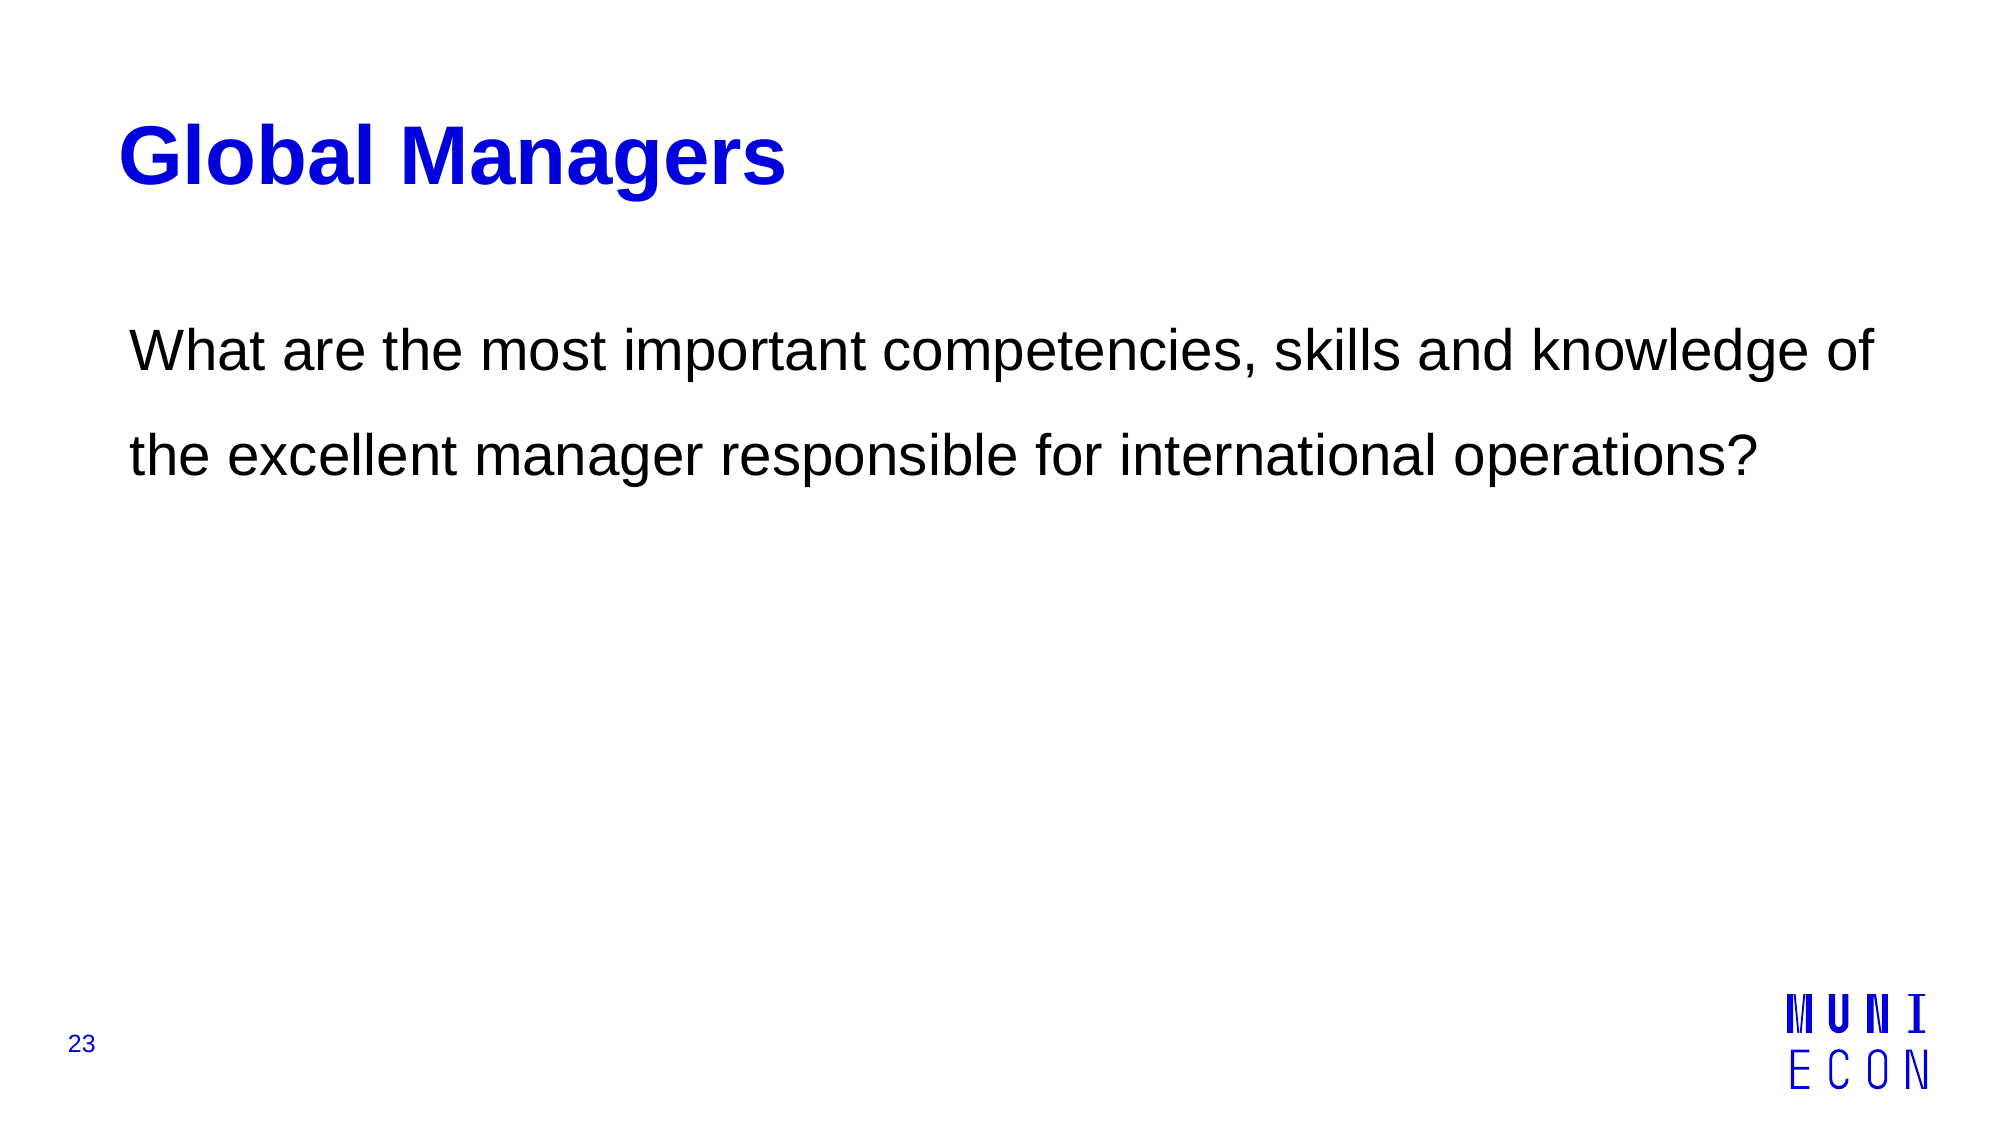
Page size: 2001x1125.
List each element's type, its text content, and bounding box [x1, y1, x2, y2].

slide_number 23 [67, 1021, 110, 1063]
list What are the most important competencies, skills and knowledge of the excellent manager responsible for international operations? [118, 277, 1883, 957]
title Global Managers [118, 118, 1883, 193]
